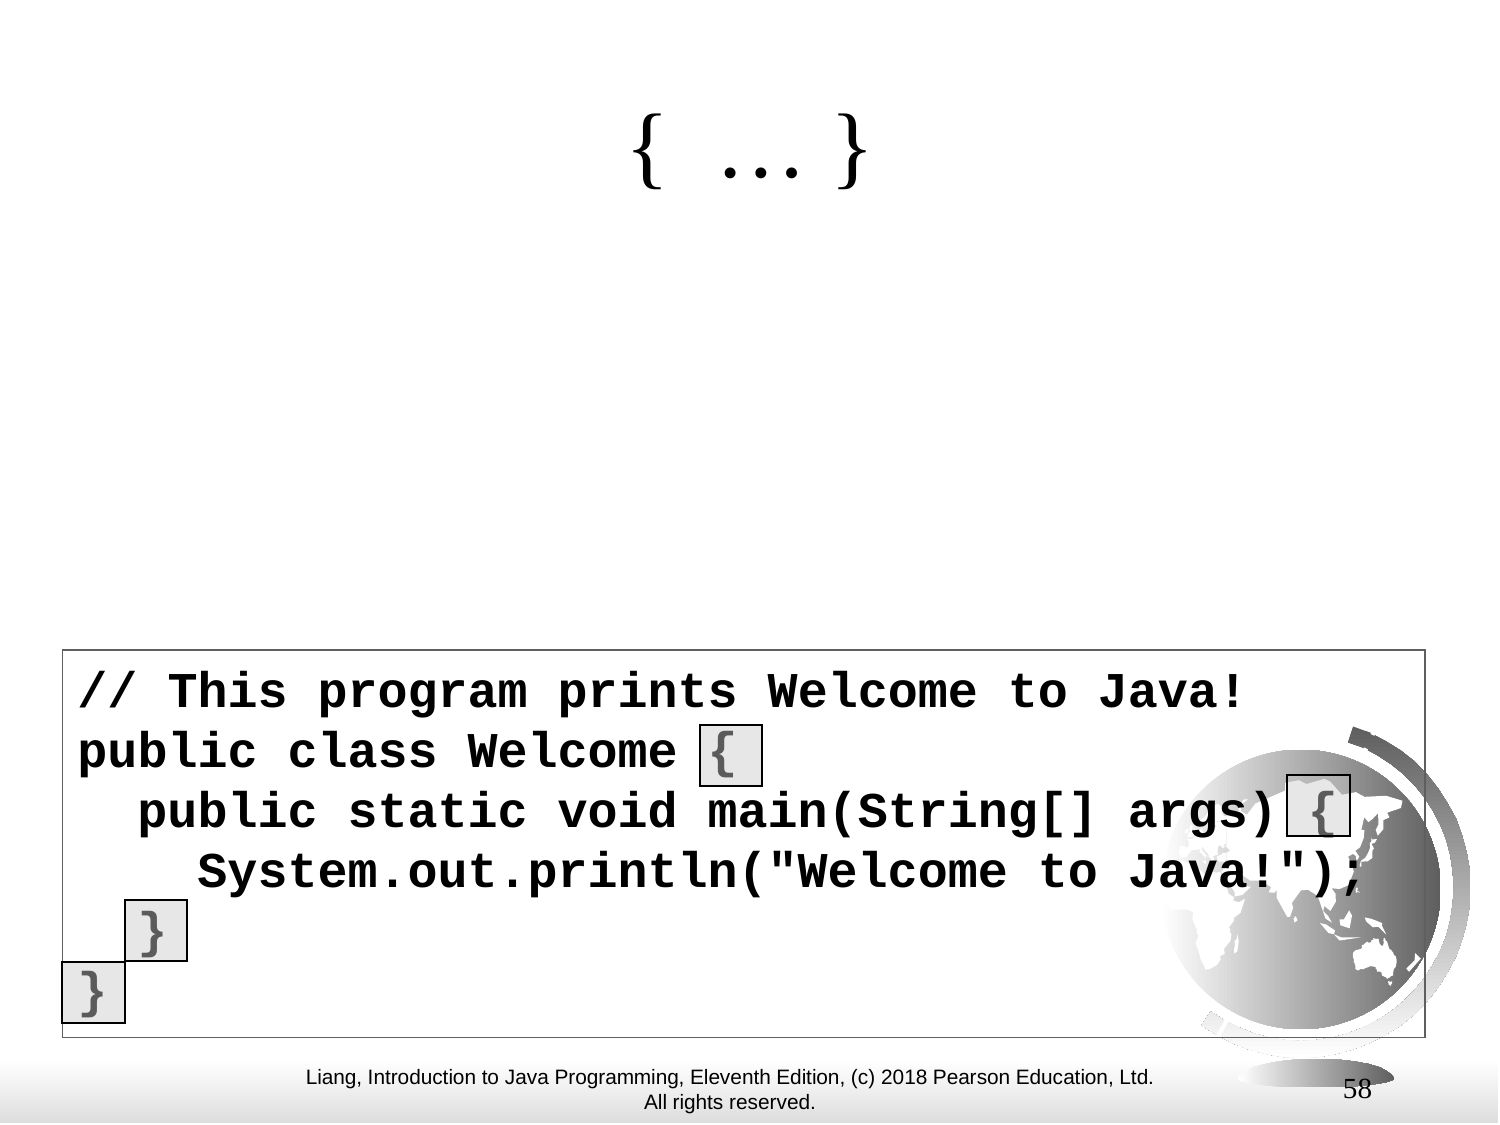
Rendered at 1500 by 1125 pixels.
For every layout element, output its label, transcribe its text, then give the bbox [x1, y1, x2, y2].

text_box [1287, 774, 1350, 836]
slide_number 58 [1074, 1049, 1388, 1125]
text_box [62, 962, 125, 1024]
text_box [124, 899, 188, 961]
text_box [699, 724, 763, 786]
text_box // This program prints Welcome to Java! public class Welcome { public static void main(String[] args) { System.out.println("Welcome to Java!"); } } [62, 649, 1425, 1038]
title { … } [112, 46, 1388, 235]
